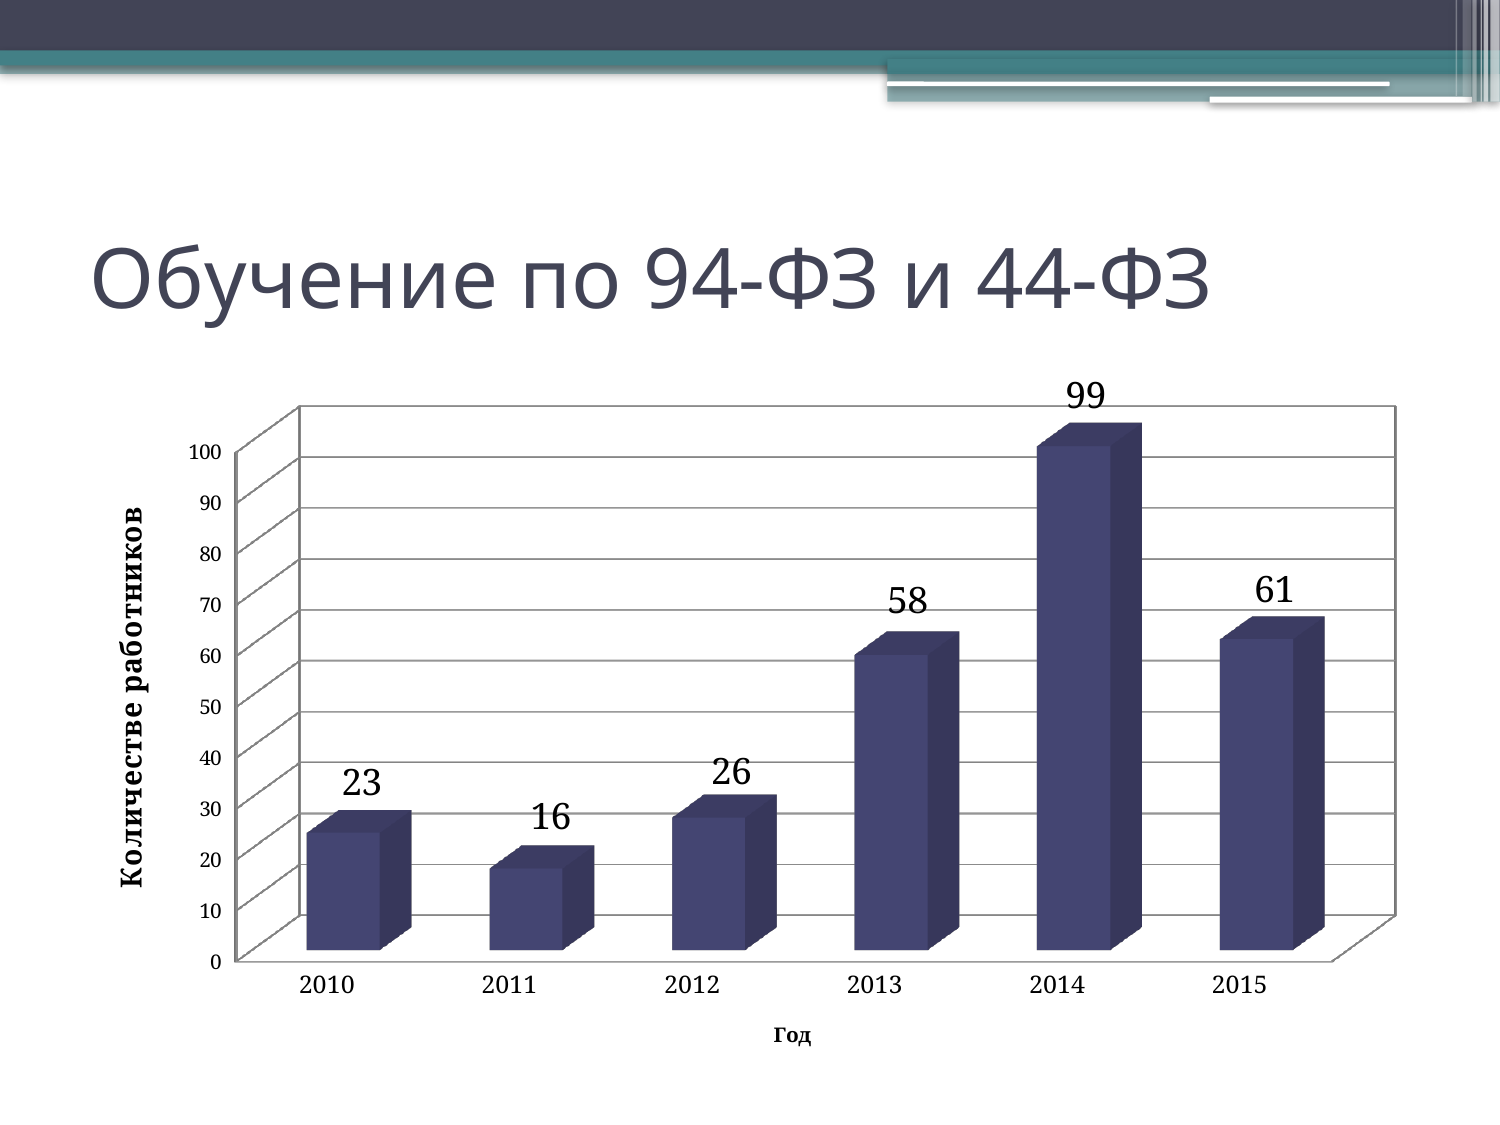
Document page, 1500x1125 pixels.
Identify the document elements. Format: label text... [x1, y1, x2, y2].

chart [74, 368, 1426, 1079]
title Обучение по 94-ФЗ и 44-ФЗ [75, 187, 1425, 363]
